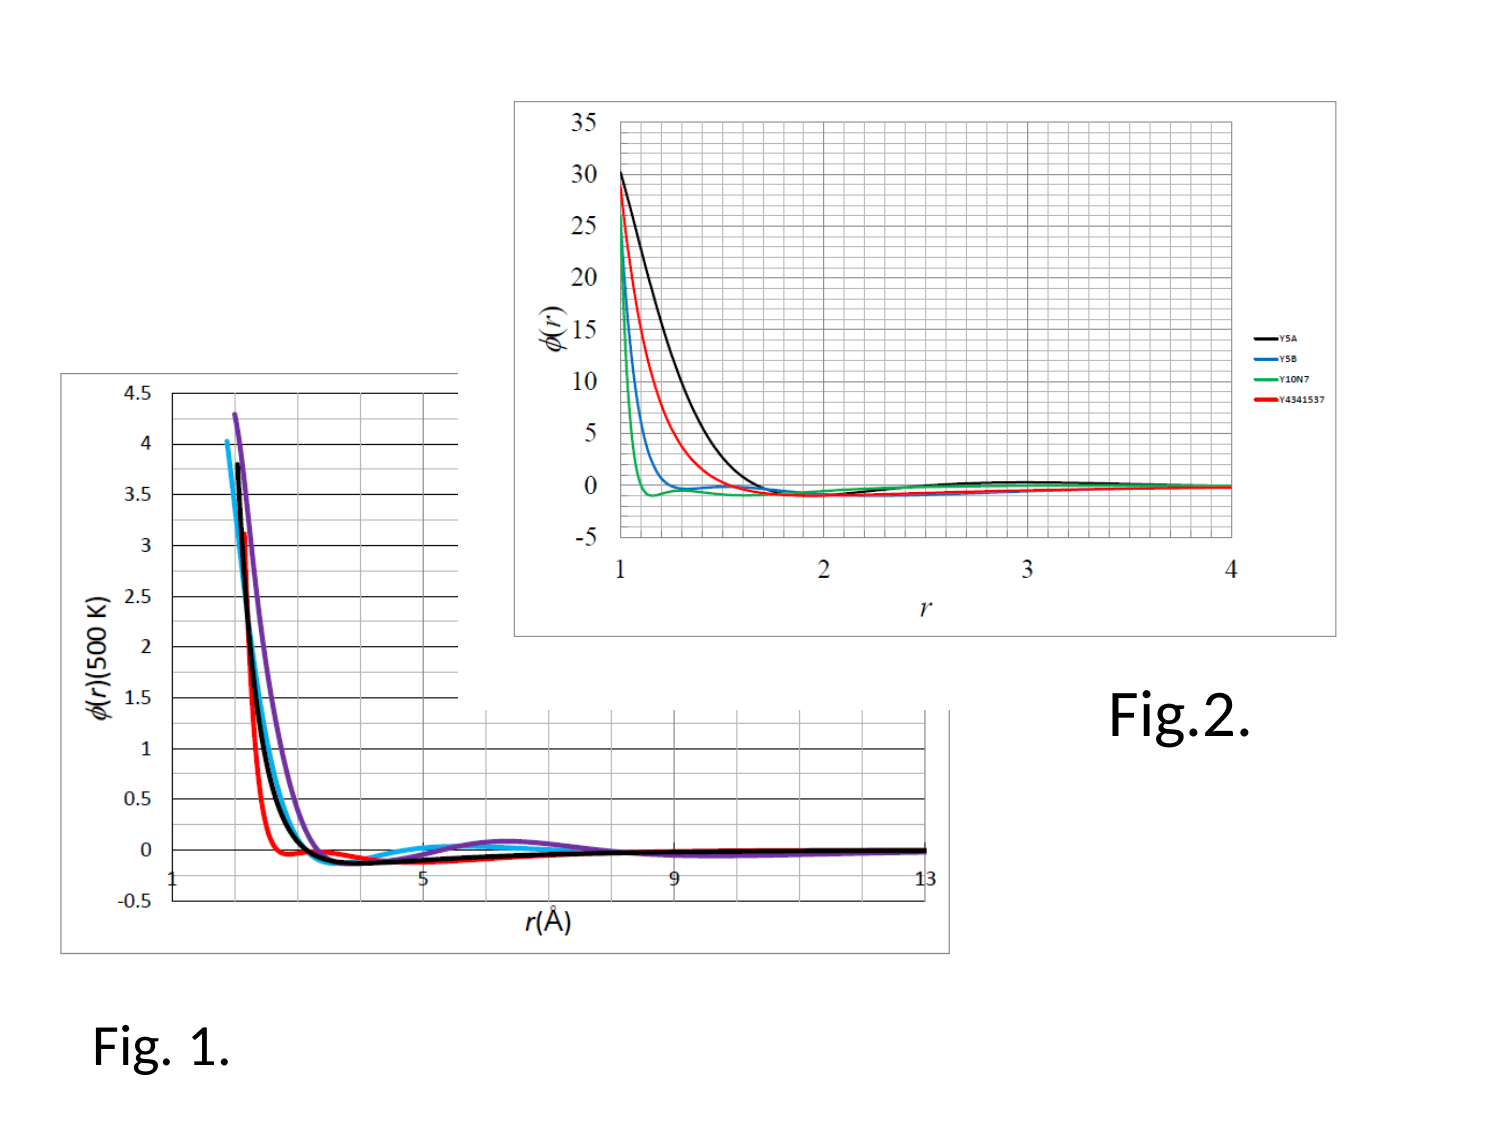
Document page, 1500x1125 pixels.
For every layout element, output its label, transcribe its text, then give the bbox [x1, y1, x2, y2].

text_box Fig. 1. [77, 1040, 248, 1085]
text_box Fig.2. [1093, 718, 1269, 758]
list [0, 308, 1022, 1033]
picture [458, 40, 1404, 711]
